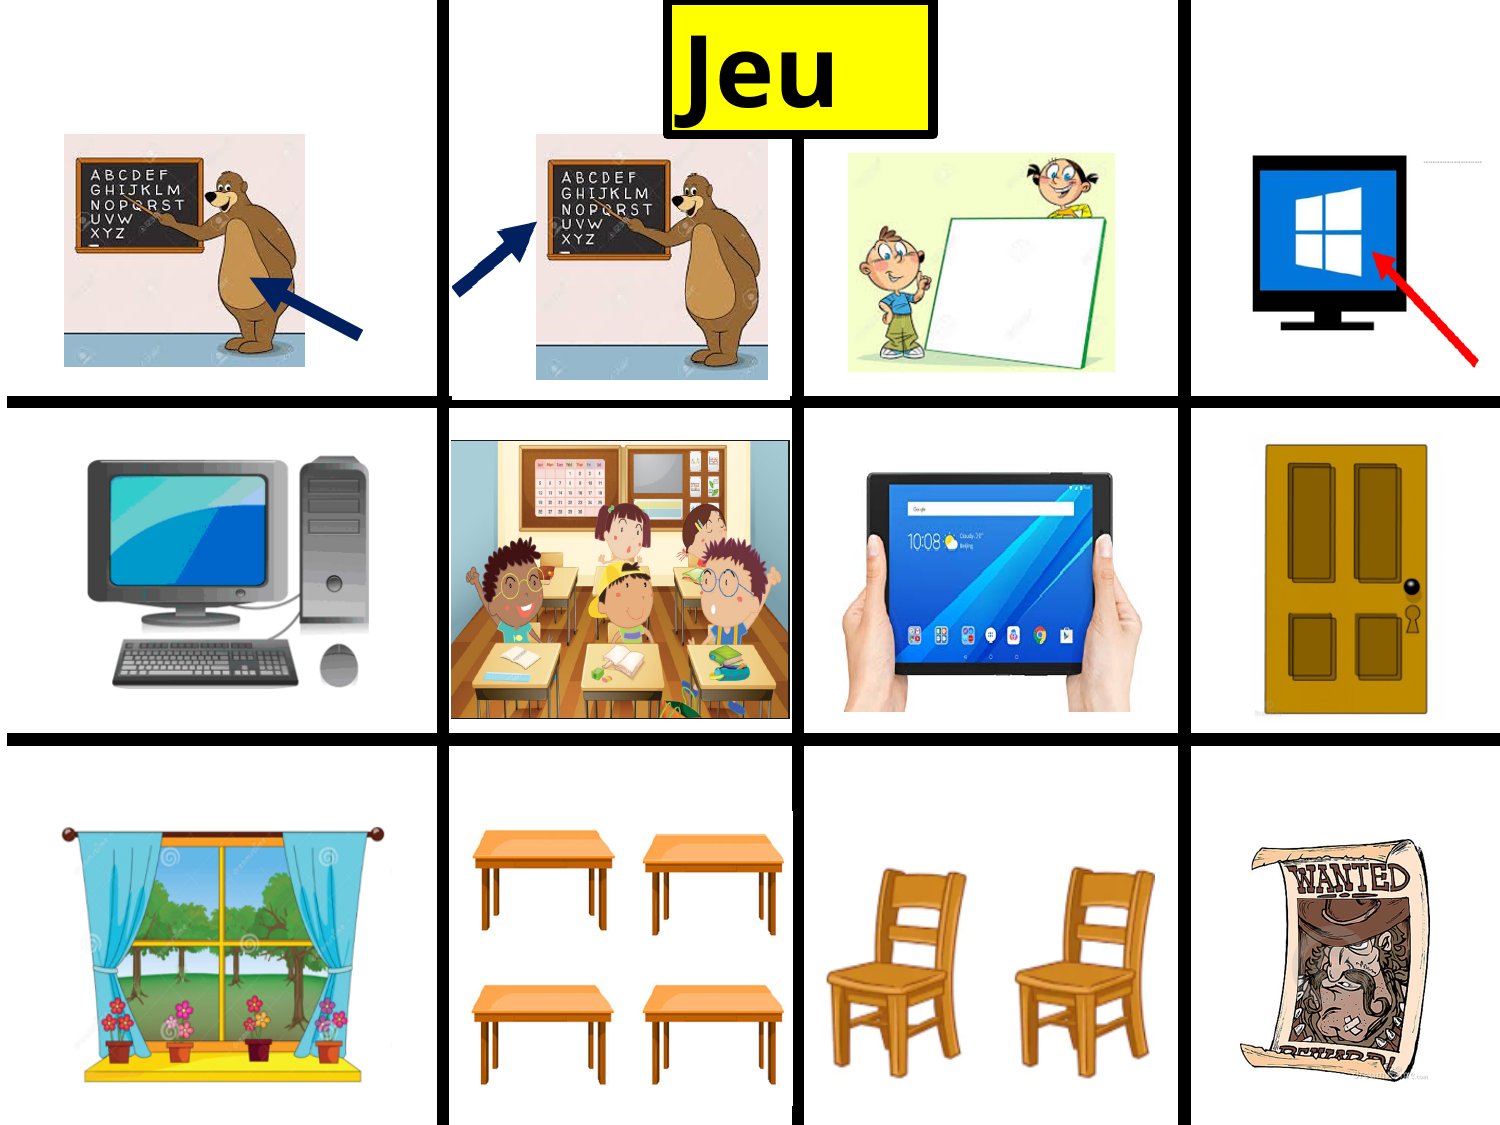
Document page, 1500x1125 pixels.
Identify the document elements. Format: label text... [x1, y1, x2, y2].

picture [822, 126, 1140, 390]
picture [50, 122, 367, 377]
picture [451, 99, 790, 400]
picture [824, 829, 1155, 1088]
picture [831, 435, 1148, 712]
picture [1214, 123, 1482, 381]
picture [1228, 828, 1462, 1088]
picture [62, 436, 385, 689]
picture [451, 440, 790, 719]
text_box Jeu [799, 0, 934, 135]
picture [459, 810, 793, 1107]
picture [1220, 426, 1446, 722]
text_box Jeu [667, 0, 797, 100]
picture [44, 801, 406, 1107]
